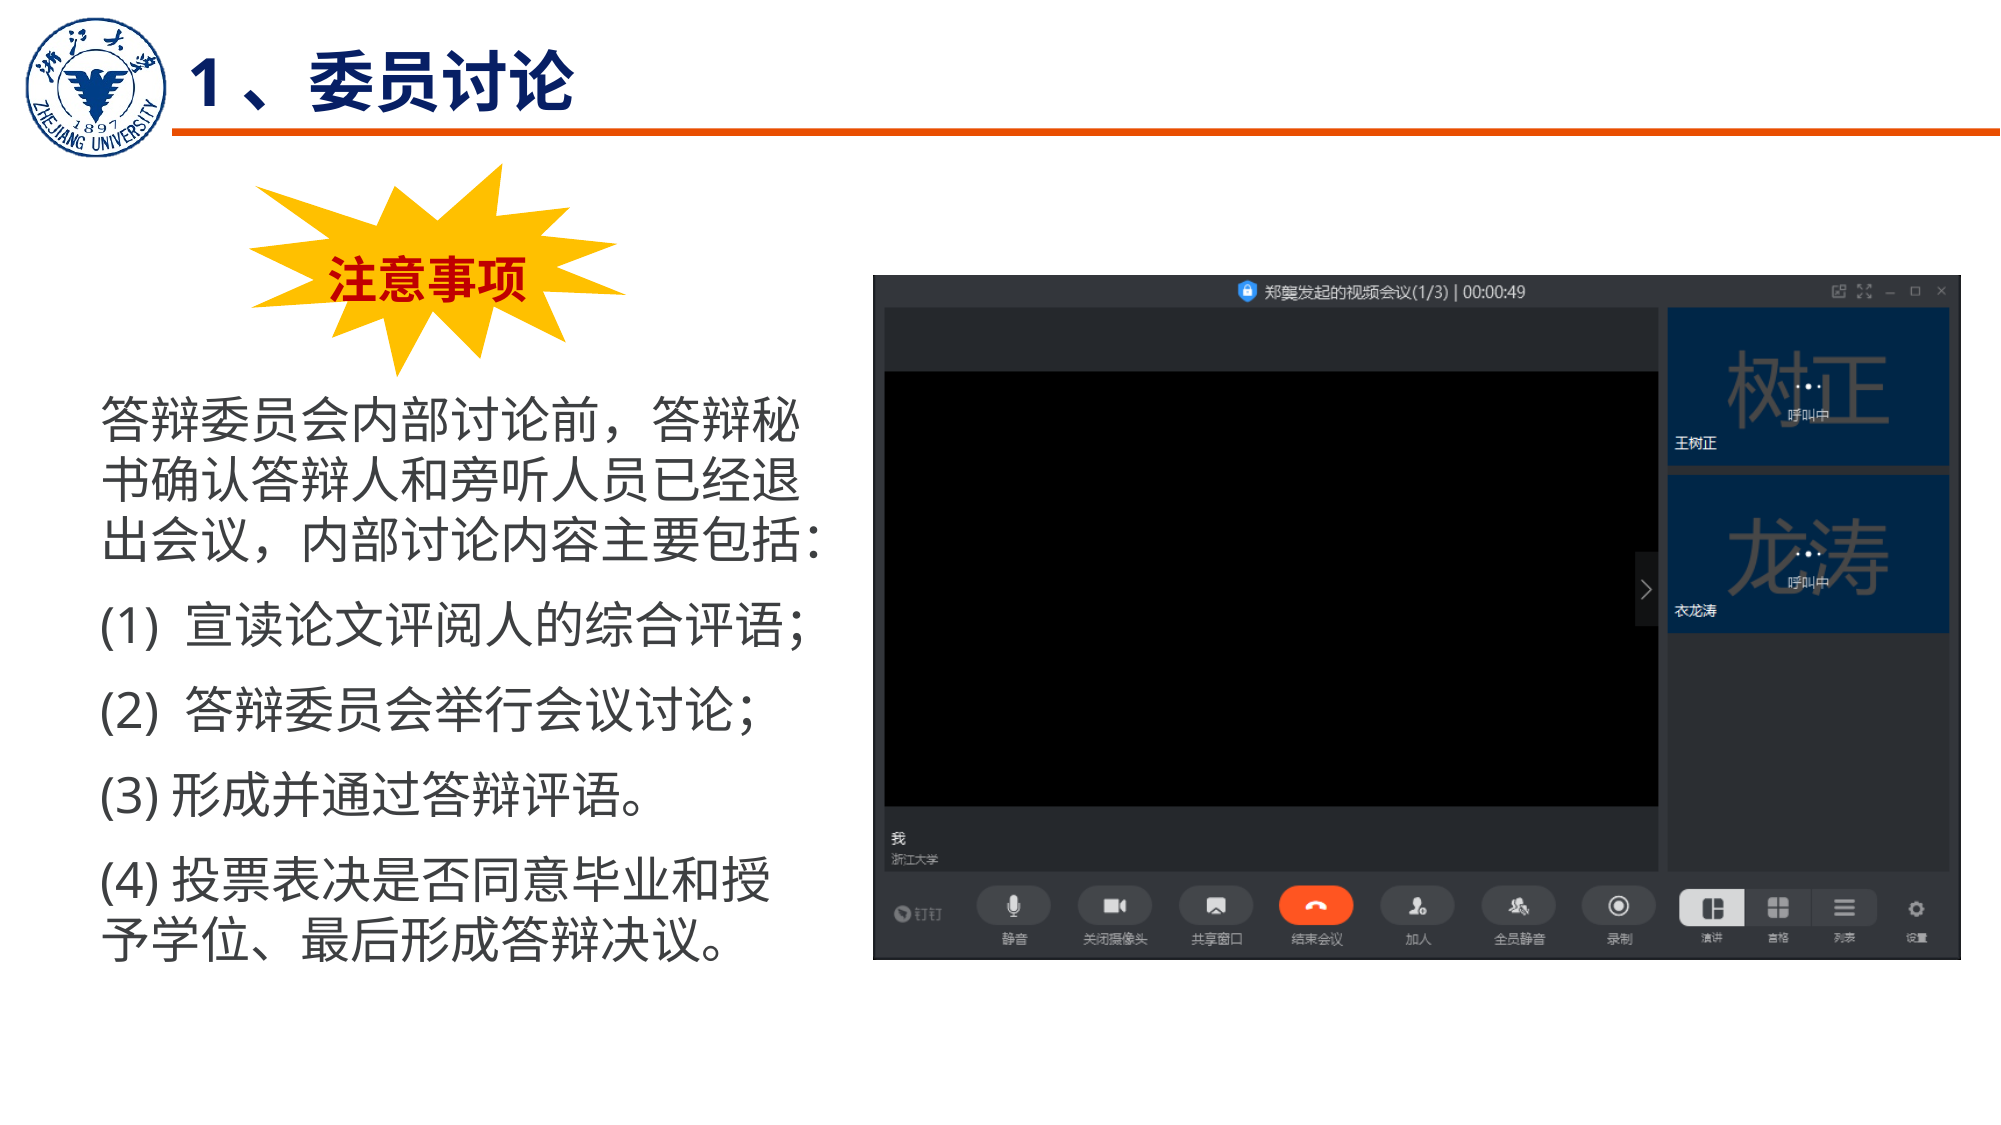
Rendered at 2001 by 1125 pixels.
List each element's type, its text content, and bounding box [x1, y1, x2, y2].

title 1、委员讨论 [227, 13, 1986, 127]
text_box 答辩委员会内部讨论前，答辩秘书确认答辩人和旁听人员已经退出会议，内部讨论内容主要包括： (1) 宣读论文评阅人的综合评语； (2) 答辩委员会举行会议讨论； (3)形成并通过答辩评语。 (4)投票表决是否同意毕业和授予学位、最后形成答辩决议。 [86, 381, 818, 977]
picture [873, 275, 1961, 960]
text_box [376, 160, 627, 345]
text_box 注意事项 [312, 223, 543, 316]
picture [0, 0, 227, 185]
text_box [245, 239, 312, 309]
text_box [436, 316, 493, 361]
text_box [227, 127, 2000, 137]
text_box [254, 184, 372, 228]
text_box [330, 316, 432, 381]
